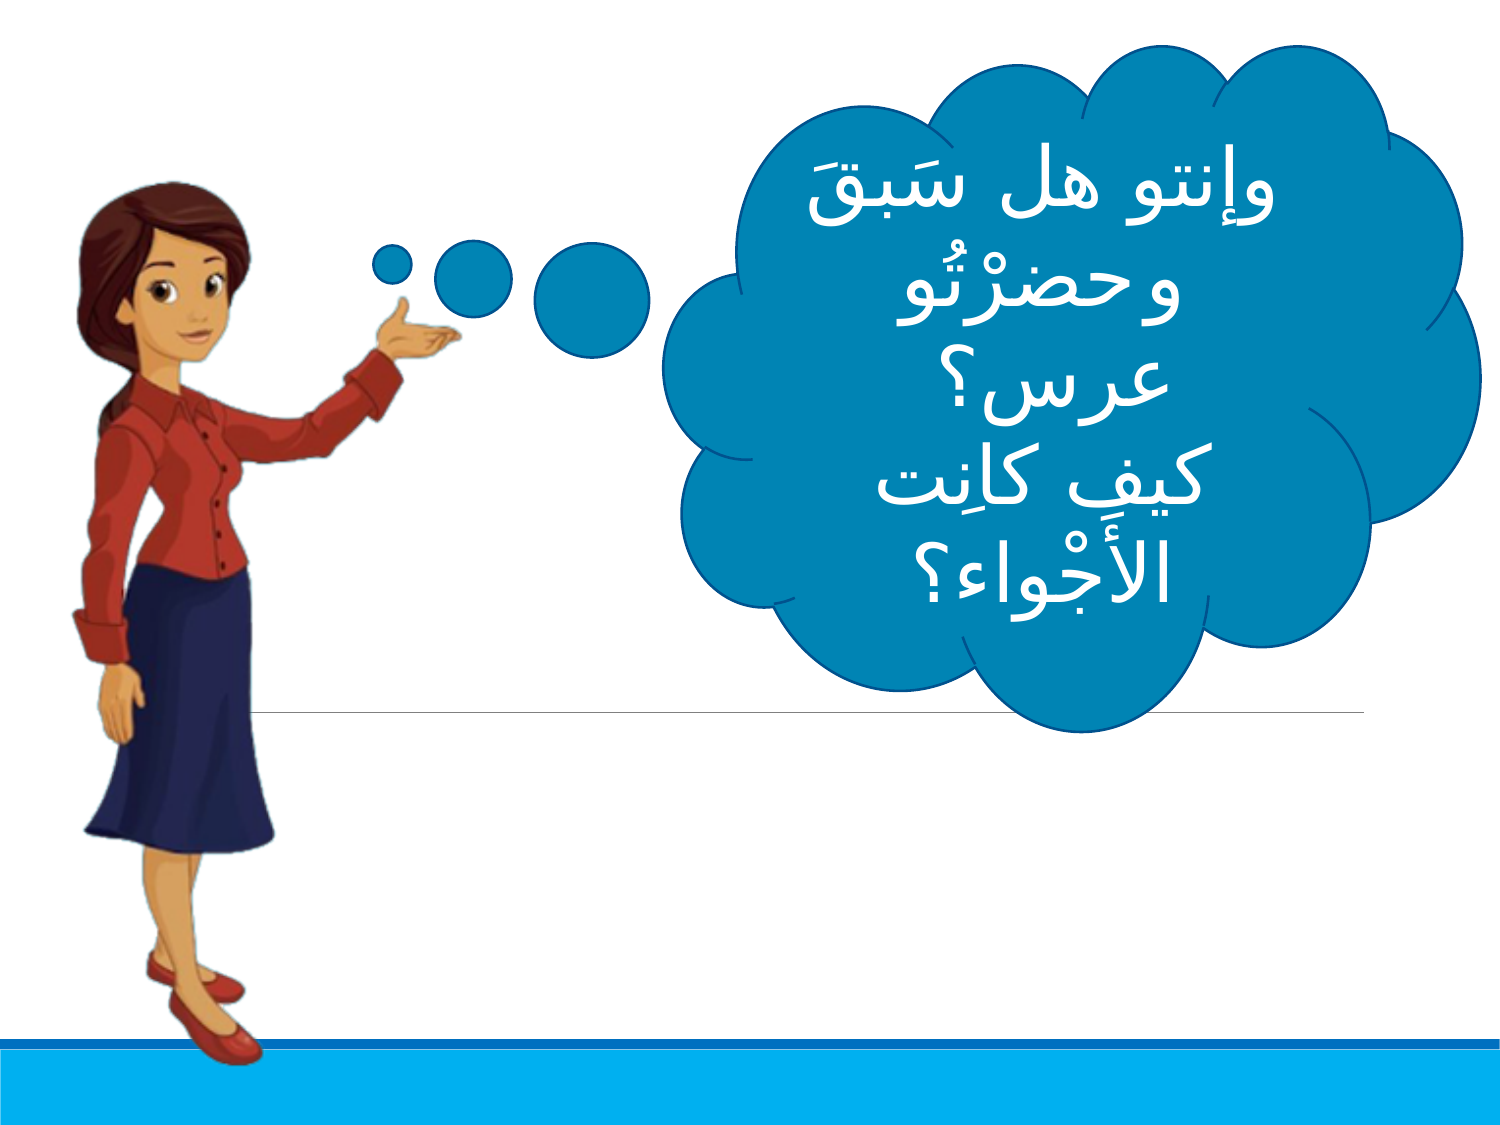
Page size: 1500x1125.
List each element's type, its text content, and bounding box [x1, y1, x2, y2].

picture [0, 124, 530, 1065]
text_box وإنتو هل سَبقَ وحضرْتُو عرس؟ كيف كانِت الأَجْواء؟ [538, 242, 651, 359]
text_box وإنتو هل سَبقَ وحضرْتُو عرس؟ كيف كانِت الأَجْواء؟ [661, 45, 1482, 734]
